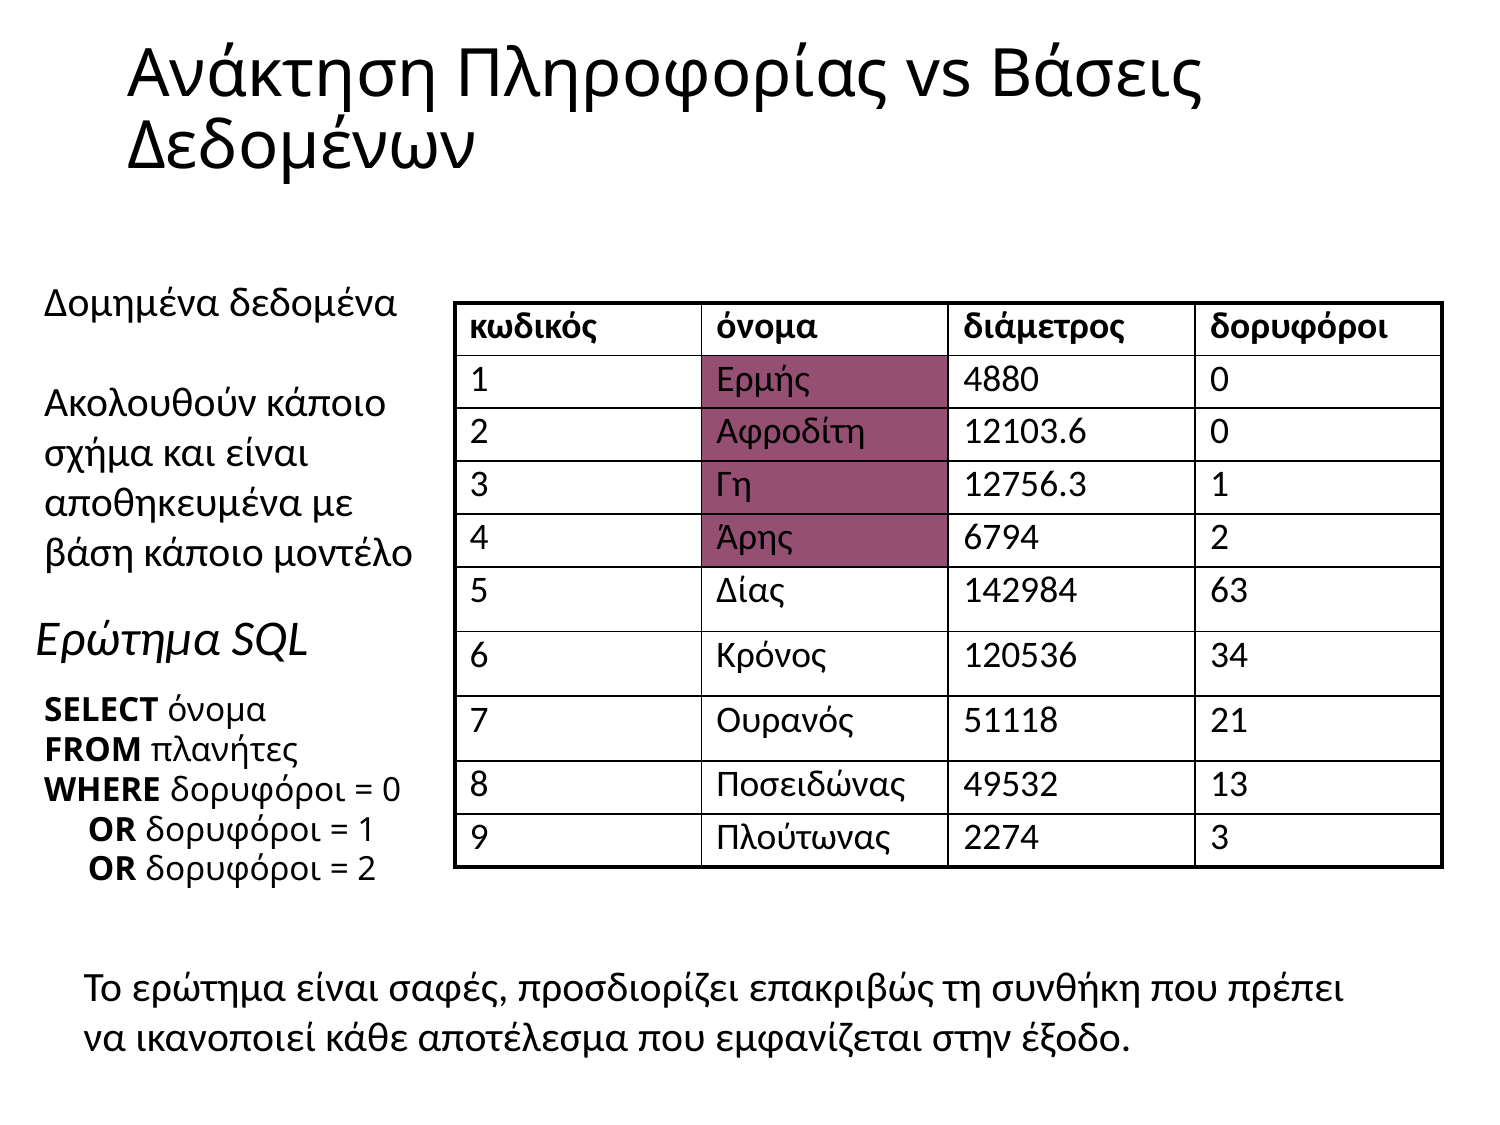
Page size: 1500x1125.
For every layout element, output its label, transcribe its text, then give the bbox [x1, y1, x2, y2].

table_cell 4 [457, 515, 701, 566]
table_cell 1 [457, 356, 701, 407]
table_cell Ερμής [702, 356, 947, 407]
title Ανάκτηση Πληροφορίας vs Βάσεις Δεδομένων [112, 2, 1406, 220]
table_cell Ουρανός [702, 697, 947, 760]
table_cell 9 [457, 815, 701, 865]
table_cell 3 [457, 462, 701, 513]
table_cell 12756.3 [949, 462, 1194, 513]
table_cell 13 [1196, 762, 1440, 813]
table_cell Δίας [702, 568, 947, 631]
table_header κωδικός [457, 305, 701, 355]
table_cell 63 [1196, 568, 1440, 631]
table_header διάμετρος [949, 305, 1194, 355]
table_cell 7 [457, 697, 701, 760]
table_cell Ποσειδώνας [702, 762, 947, 813]
table_cell Κρόνος [702, 632, 947, 695]
table_cell 4880 [949, 356, 1194, 407]
table_header όνομα [702, 305, 947, 355]
table_cell 5 [457, 568, 701, 631]
table_cell 3 [1196, 815, 1440, 865]
table_cell 8 [457, 762, 701, 813]
table_header δορυφόροι [1196, 305, 1440, 355]
table_cell Γη [702, 462, 947, 513]
text_box SELECT όνομα FROM πλανήτες WHERE δορυφόροι = 0 OR δορυφόροι = 1 OR δορυφόροι = 2 [29, 680, 442, 895]
table_cell 2274 [949, 815, 1194, 865]
table_cell Άρης [702, 515, 947, 566]
table_cell 120536 [949, 632, 1194, 695]
table_cell 34 [1196, 632, 1440, 695]
table_cell 2 [457, 409, 701, 460]
text_box Δομημένα δεδομένα Ακολουθούν κάποιο σχήμα και είναι αποθηκευμένα με βάση κάποιο μοντέλο [29, 267, 432, 582]
table_cell 49532 [949, 762, 1194, 813]
table_cell 2 [1196, 515, 1440, 566]
table_cell Αφροδίτη [702, 409, 947, 460]
table_cell 6 [457, 632, 701, 695]
text_box Το ερώτημα είναι σαφές, προσδιορίζει επακριβώς τη συνθήκη που πρέπει να ικανοποιεί κάθε αποτέλεσμα που εμφανίζεται στην έξοδο. [68, 952, 1371, 1068]
table_cell 51118 [949, 697, 1194, 760]
table_cell Πλούτωνας [702, 815, 947, 865]
table_cell 142984 [949, 568, 1194, 631]
table_cell 6794 [949, 515, 1194, 566]
table_cell 21 [1196, 697, 1440, 760]
table_cell 12103.6 [949, 409, 1194, 460]
text_box Ερώτημα SQL [20, 597, 324, 673]
table_cell 0 [1196, 409, 1440, 460]
table_cell 1 [1196, 462, 1440, 513]
table_cell 0 [1196, 356, 1440, 407]
